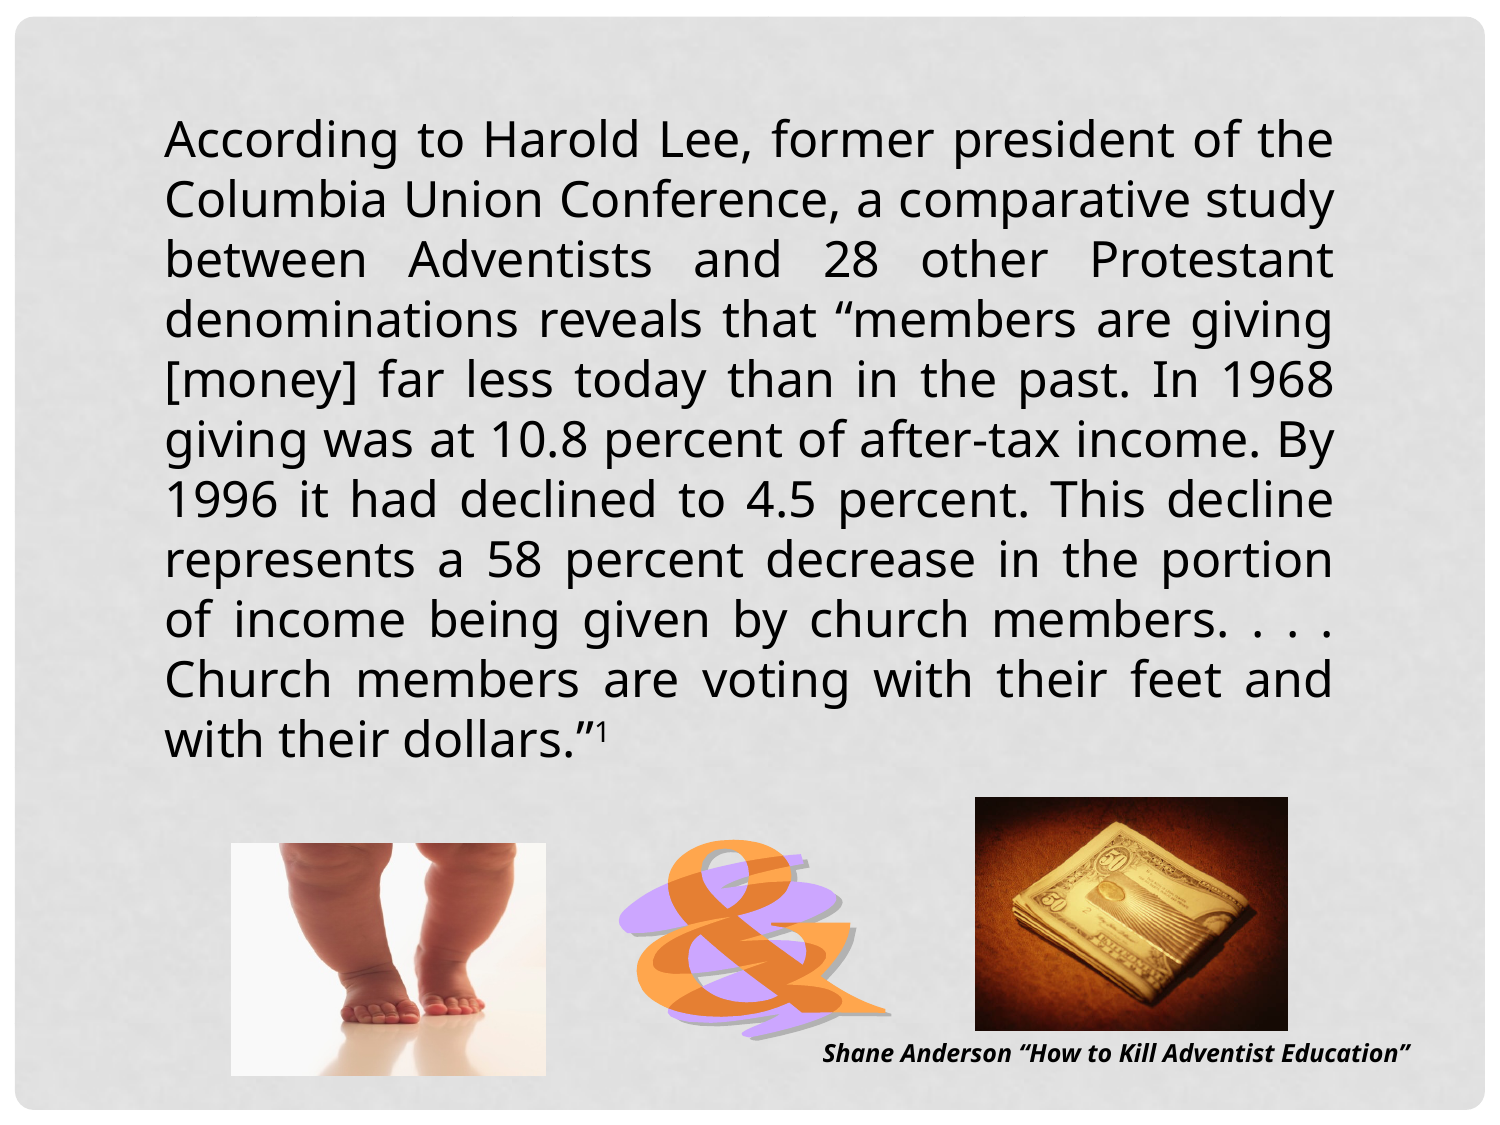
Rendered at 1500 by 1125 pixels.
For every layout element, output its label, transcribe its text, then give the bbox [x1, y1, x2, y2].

picture [618, 838, 895, 1043]
picture [230, 842, 547, 1077]
text_box Shane Anderson “How to Kill Adventist Education” [674, 1030, 1425, 1076]
picture [974, 797, 1288, 1031]
text_box According to Harold Lee, former president of the Columbia Union Conference, a comparative study between Adventists and 28 other Protestant denominations reveals that “members are giving [money] far less today than in the past. In 1968 giving was at 10.8 percent of after-tax income. By 1996 it had declined to 4.5 percent. This decline represents a 58 percent decrease in the portion of income being given by church members. . . . Church members are voting with their feet and with their dollars.”1 [149, 99, 1350, 775]
